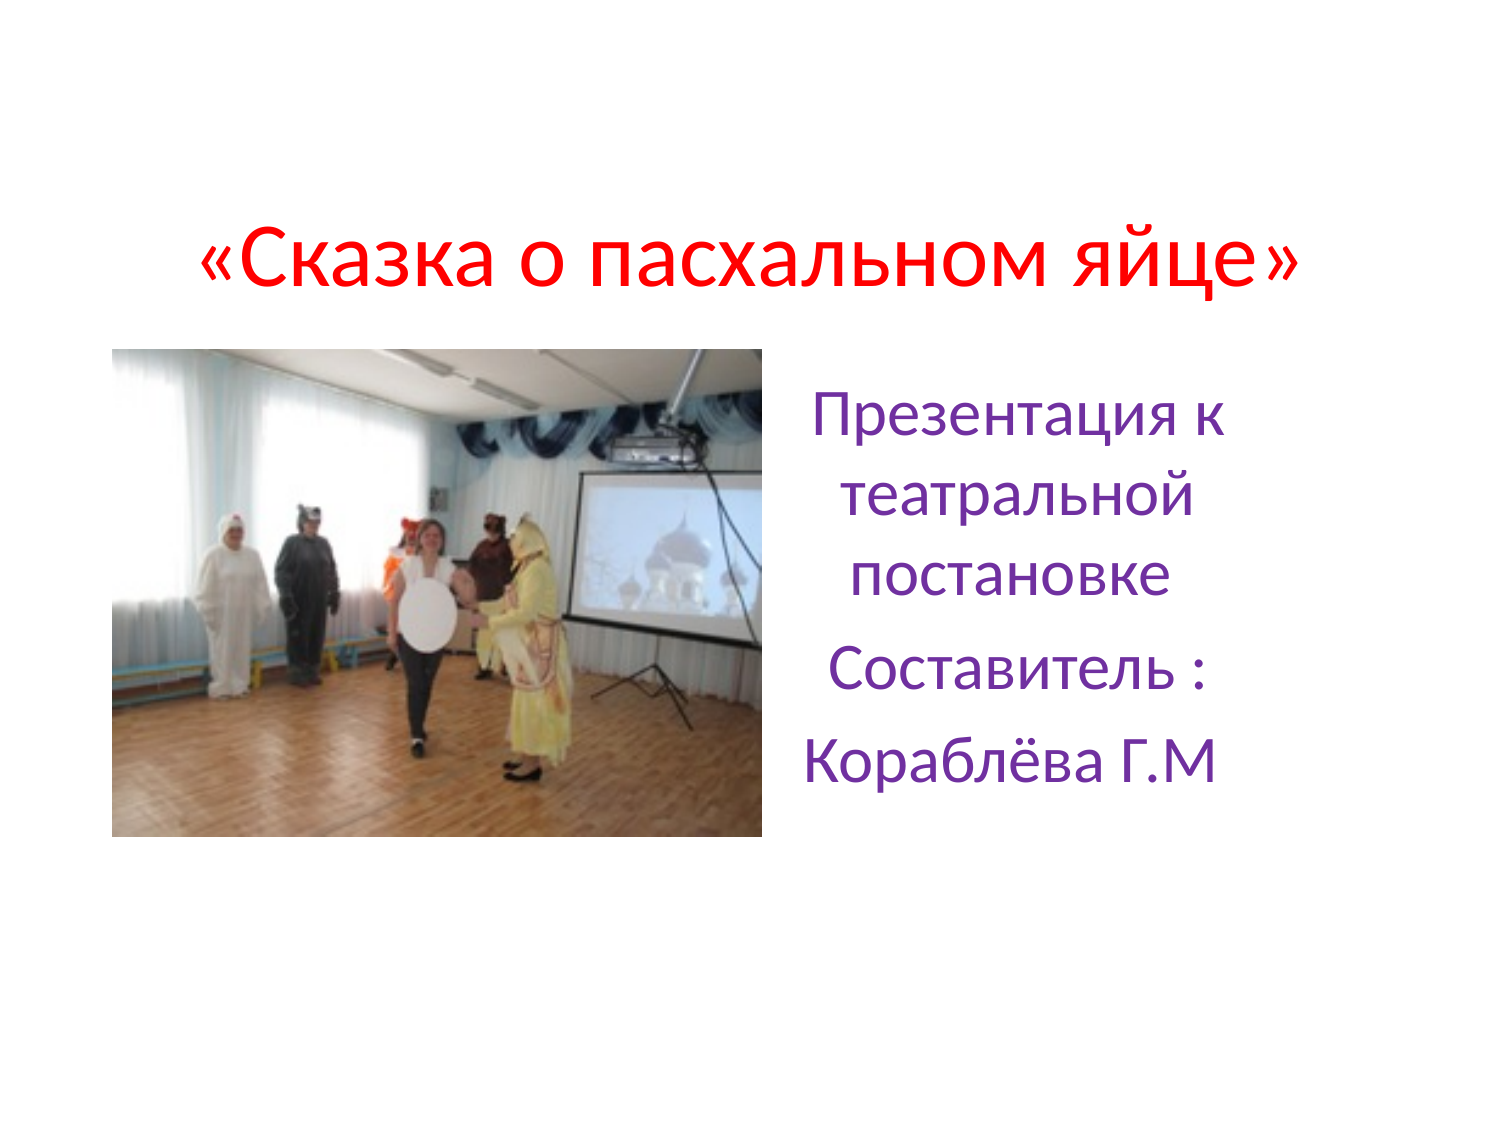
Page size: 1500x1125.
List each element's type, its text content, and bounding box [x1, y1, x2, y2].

picture [111, 349, 763, 837]
title «Сказка о пасхальном яйце» [112, 101, 1388, 398]
subtitle Презентация к театральной постановке Составитель : Кораблёва Г.М [761, 361, 1275, 925]
